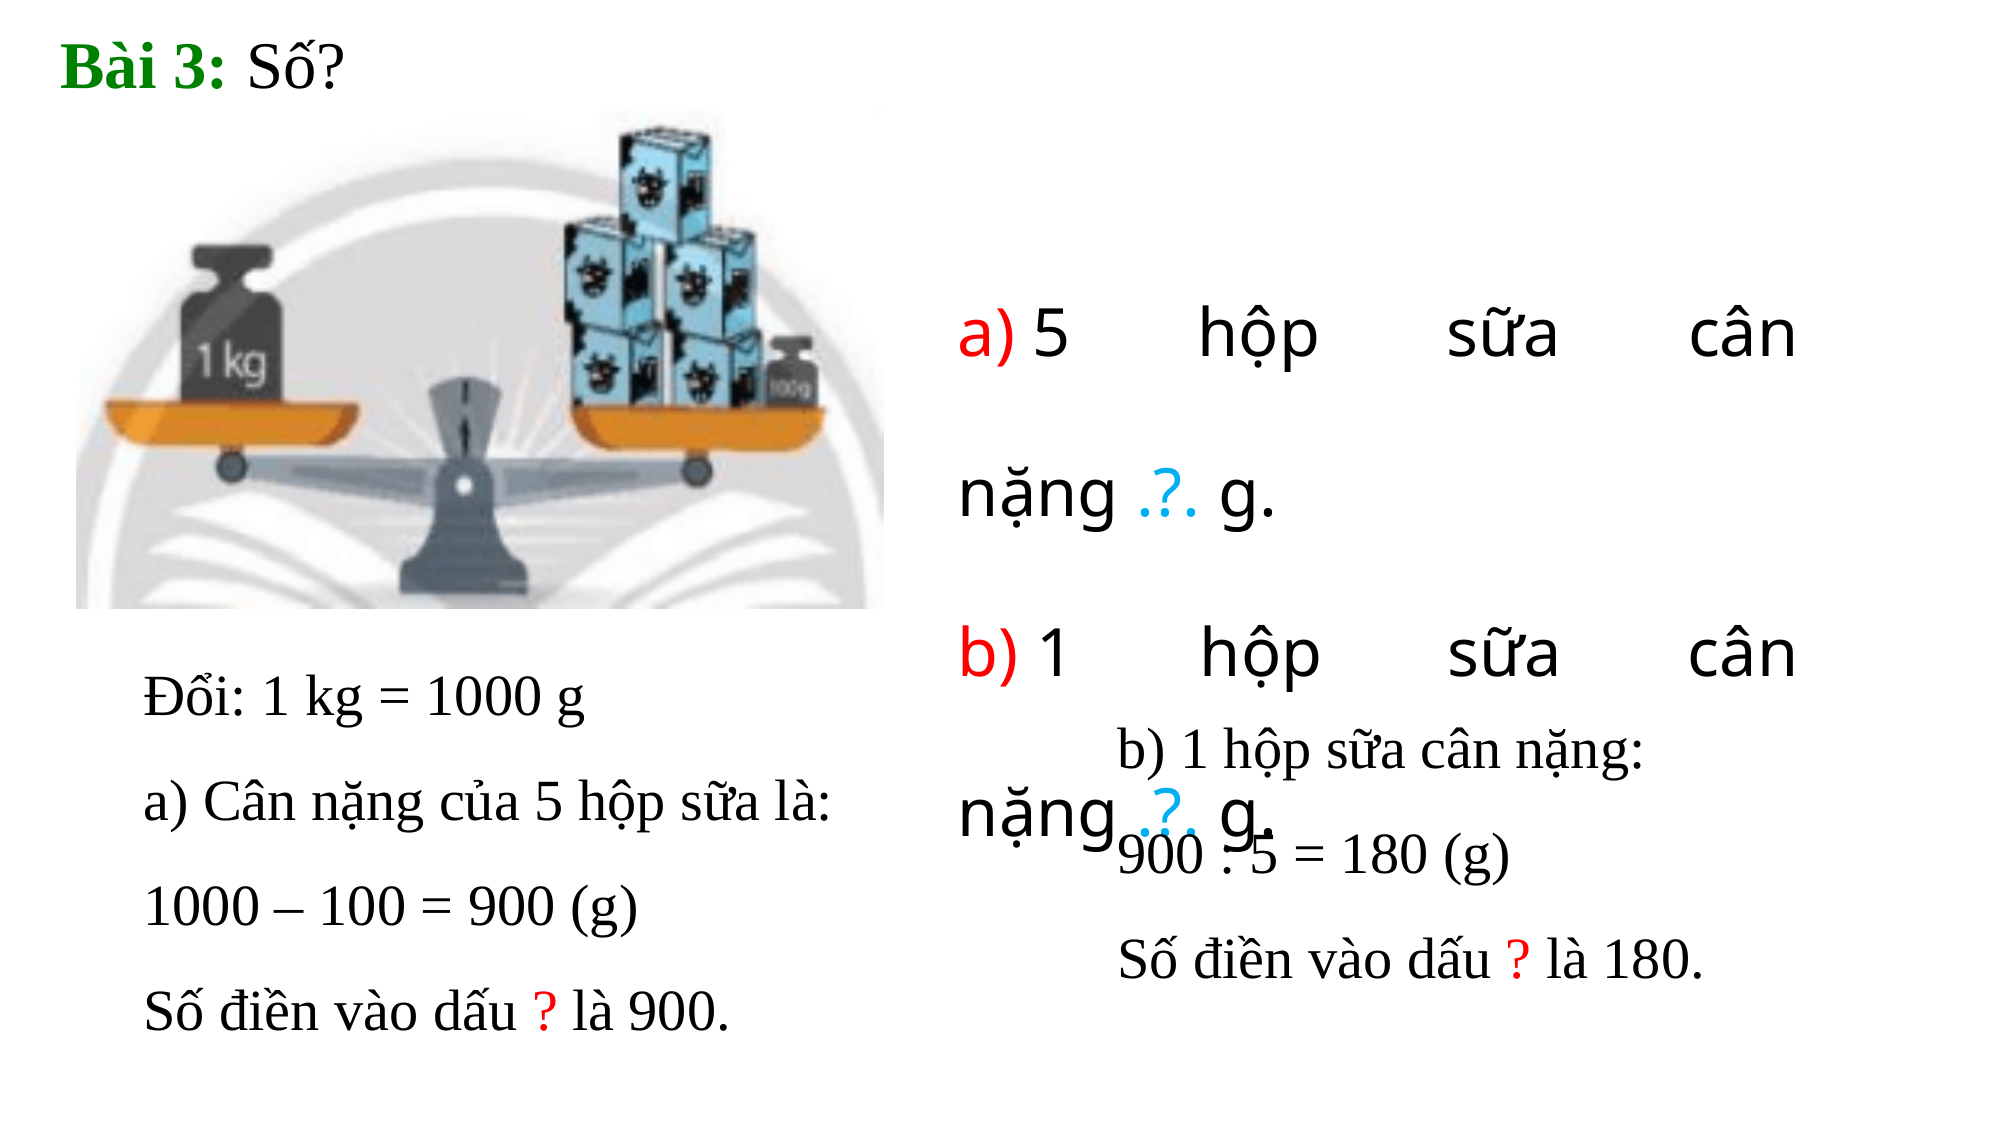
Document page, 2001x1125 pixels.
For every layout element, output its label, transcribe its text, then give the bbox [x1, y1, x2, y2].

picture [76, 110, 884, 609]
text_box Đổi: 1 kg = 1000 g a) Cân nặng của 5 hộp sữa là: 1000 – 100 = 900 (g) Số điền vào dấu ? là 900. [128, 615, 910, 1050]
text_box a) 5 hộp sữa cân nặng .?. g. b) 1 hộp sữa cân nặng .?. g. [943, 202, 1815, 858]
text_box b) 1 hộp sữa cân nặng: 900 : 5 = 180 (g) Số điền vào dấu ? là 180. [1102, 668, 1886, 998]
text_box Bài 3: Số? [45, 14, 1046, 110]
